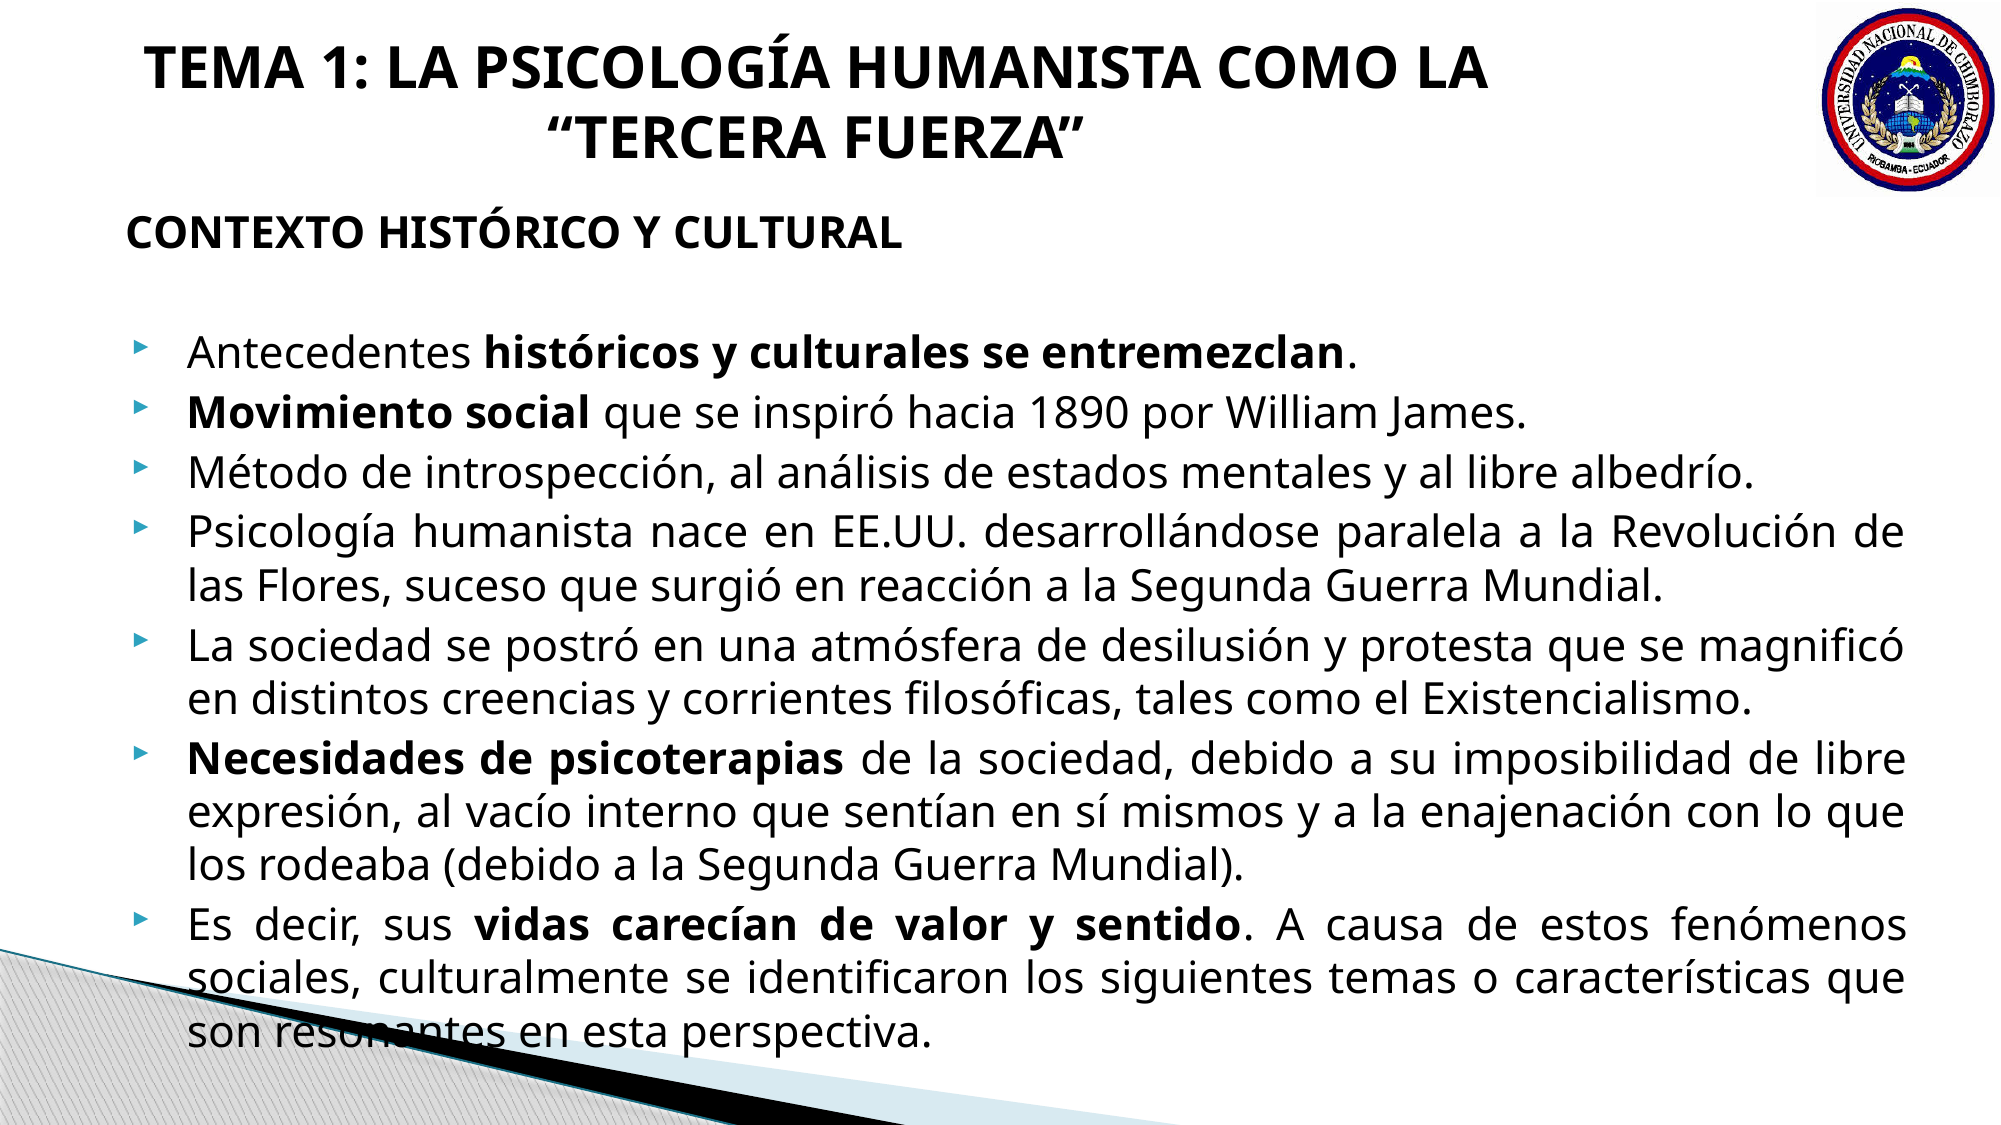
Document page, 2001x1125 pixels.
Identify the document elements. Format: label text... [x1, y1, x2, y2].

list CONTEXTO HISTÓRICO Y CULTURAL Antecedentes históricos y culturales se entremezclan. Movimiento social que se inspiró hacia 1890 por William James. Método de introspección, al análisis de estados mentales y al libre albedrío. Psicología humanista nace en EE.UU. desarrollándose paralela a la Revolución de las Flores, suceso que surgió en reacción a la Segunda Guerra Mundial. La sociedad se postró en una atmósfera de desilusión y protesta que se magnificó en distintos creencias y corrientes filosóficas, tales como el Existencialismo. Necesidades de psicoterapias de la sociedad, debido a su imposibilidad de libre expresión, al vacío interno que sentían en sí mismos y a la enajenación con lo que los rodeaba (debido a la Segunda Guerra Mundial). Es decir, sus vidas carecían de valor y sentido. A causa de estos fenómenos sociales, culturalmente se identificaron los siguientes temas o características que son resonantes en esta perspectiva. [111, 197, 1924, 1125]
picture [1816, 2, 2000, 198]
title TEMA 1: LA PSICOLOGÍA HUMANISTA COMO LA “TERCERA FUERZA” [111, 23, 1522, 177]
